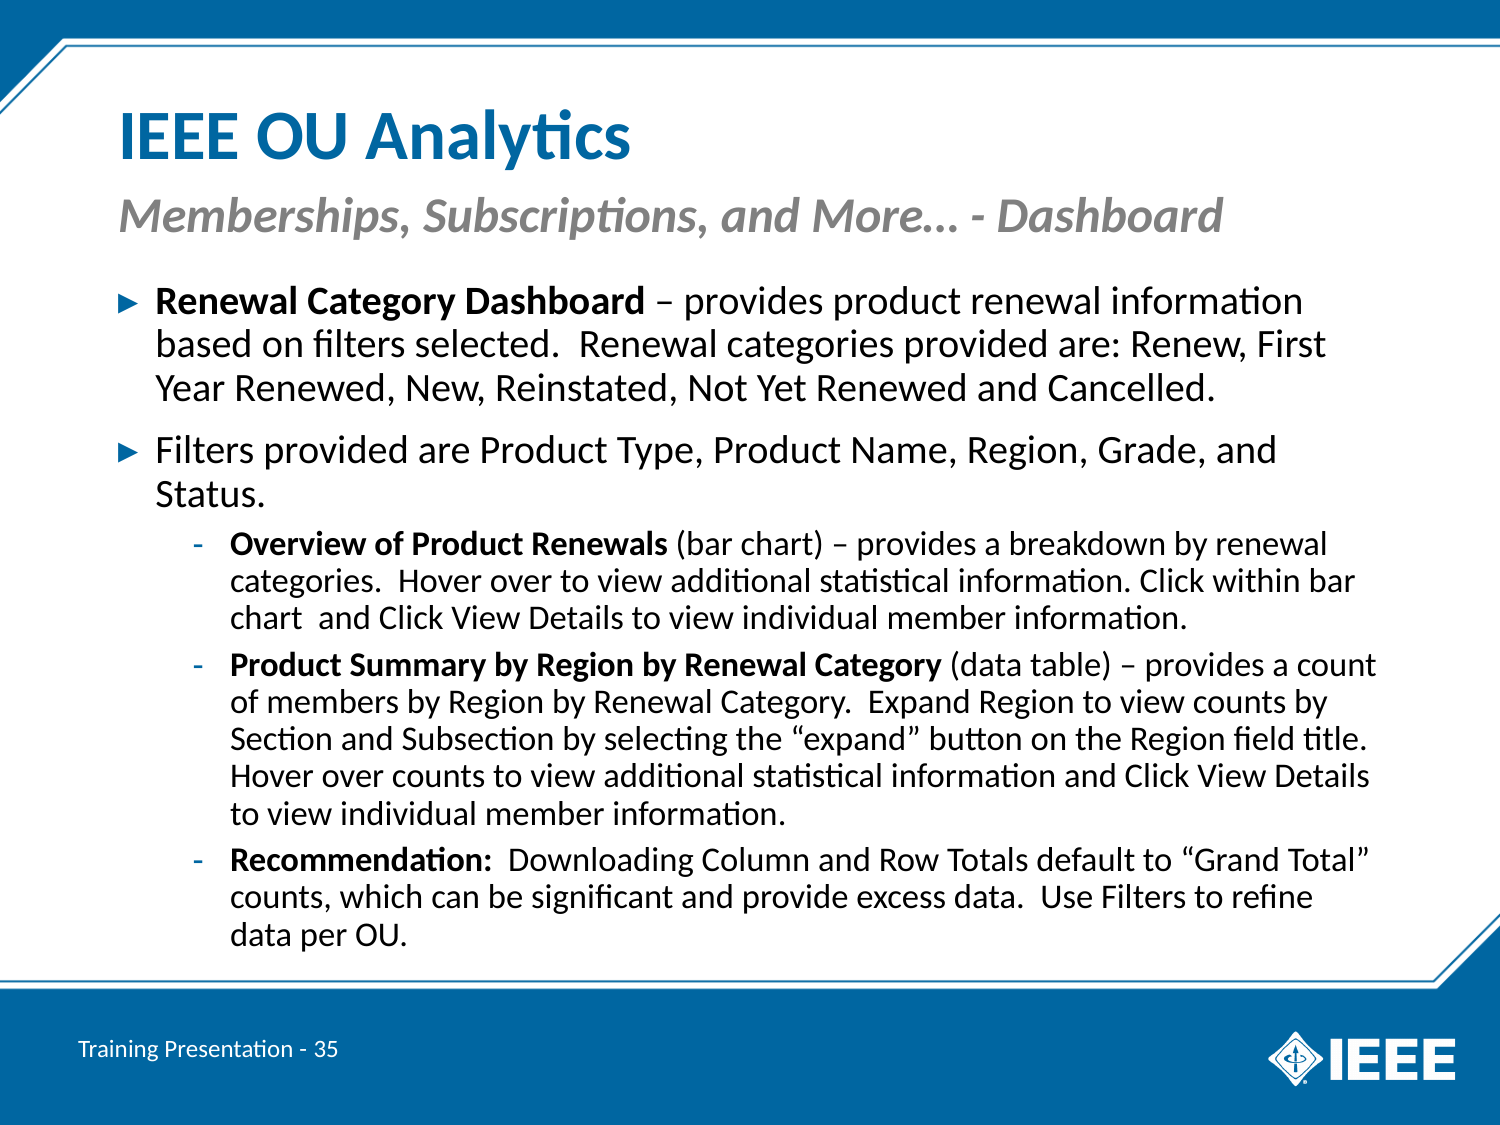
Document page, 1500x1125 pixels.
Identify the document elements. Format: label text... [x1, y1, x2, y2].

slide_number Training Presentation - 35 [63, 1017, 598, 1078]
picture [0, 0, 1500, 115]
picture [0, 913, 1500, 1125]
list Memberships, Subscriptions, and More… - Dashboard [103, 181, 1397, 245]
title IEEE OU Analytics [103, 91, 1486, 182]
list Renewal Category Dashboard – provides product renewal information based on filters selected. Renewal categories provided are: Renew, First Year Renewed, New, Reinstated, Not Yet Renewed and Cancelled. Filters provided are Product Type, Product Name, Region, Grade, and Status. Overview of Product Renewals (bar chart) – provides a breakdown by renewal categories. Hover over to view additional statistical information. Click within bar chart and Click View Details to view individual member information. Product Summary by Region by Renewal Category (data table) – provides a count of members by Region by Renewal Category. Expand Region to view counts by Section and Subsection by selecting the “expand” button on the Region field title. Hover over counts to view additional statistical information and Click View Details to view individual member information. Recommendation: Downloading Column and Row Totals default to “Grand Total” counts, which can be significant and provide excess data. Use Filters to refine data per OU. [103, 272, 1397, 973]
